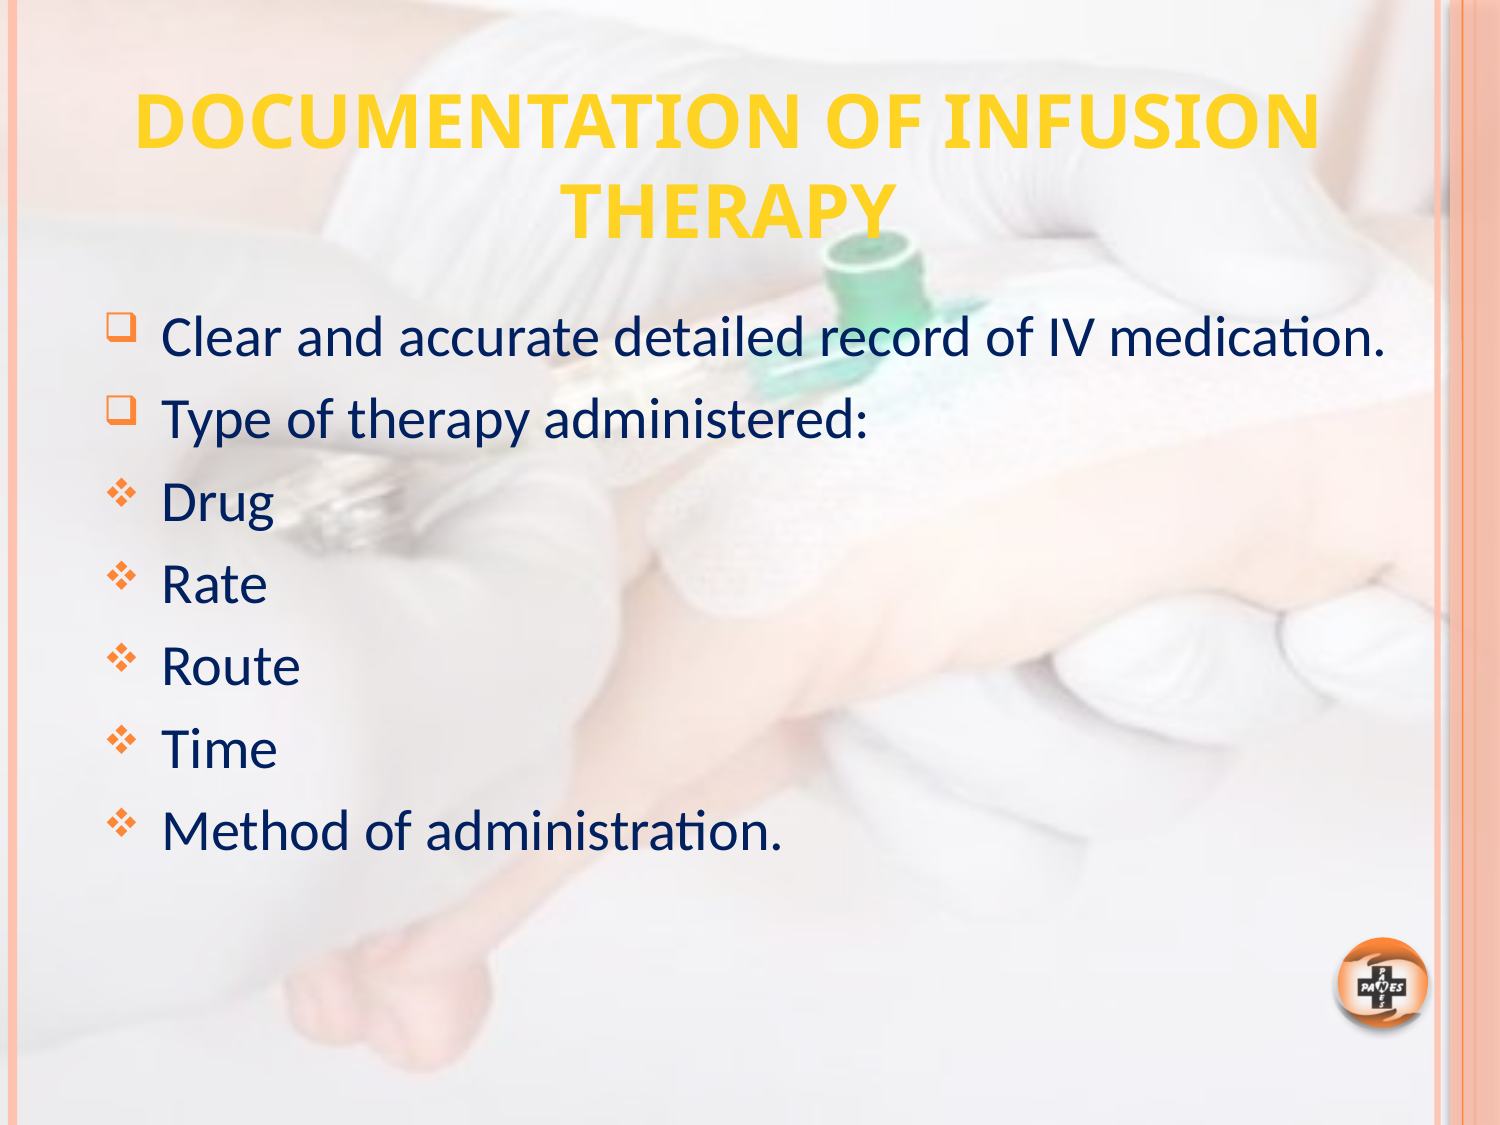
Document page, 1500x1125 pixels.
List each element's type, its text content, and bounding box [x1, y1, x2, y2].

text_box Documentation of infusion Therapy [33, 66, 1424, 262]
list Clear and accurate detailed record of IV medication. Type of therapy administered: Drug Rate Route Time Method of administration. [88, 290, 1424, 1083]
picture [1328, 940, 1436, 1036]
